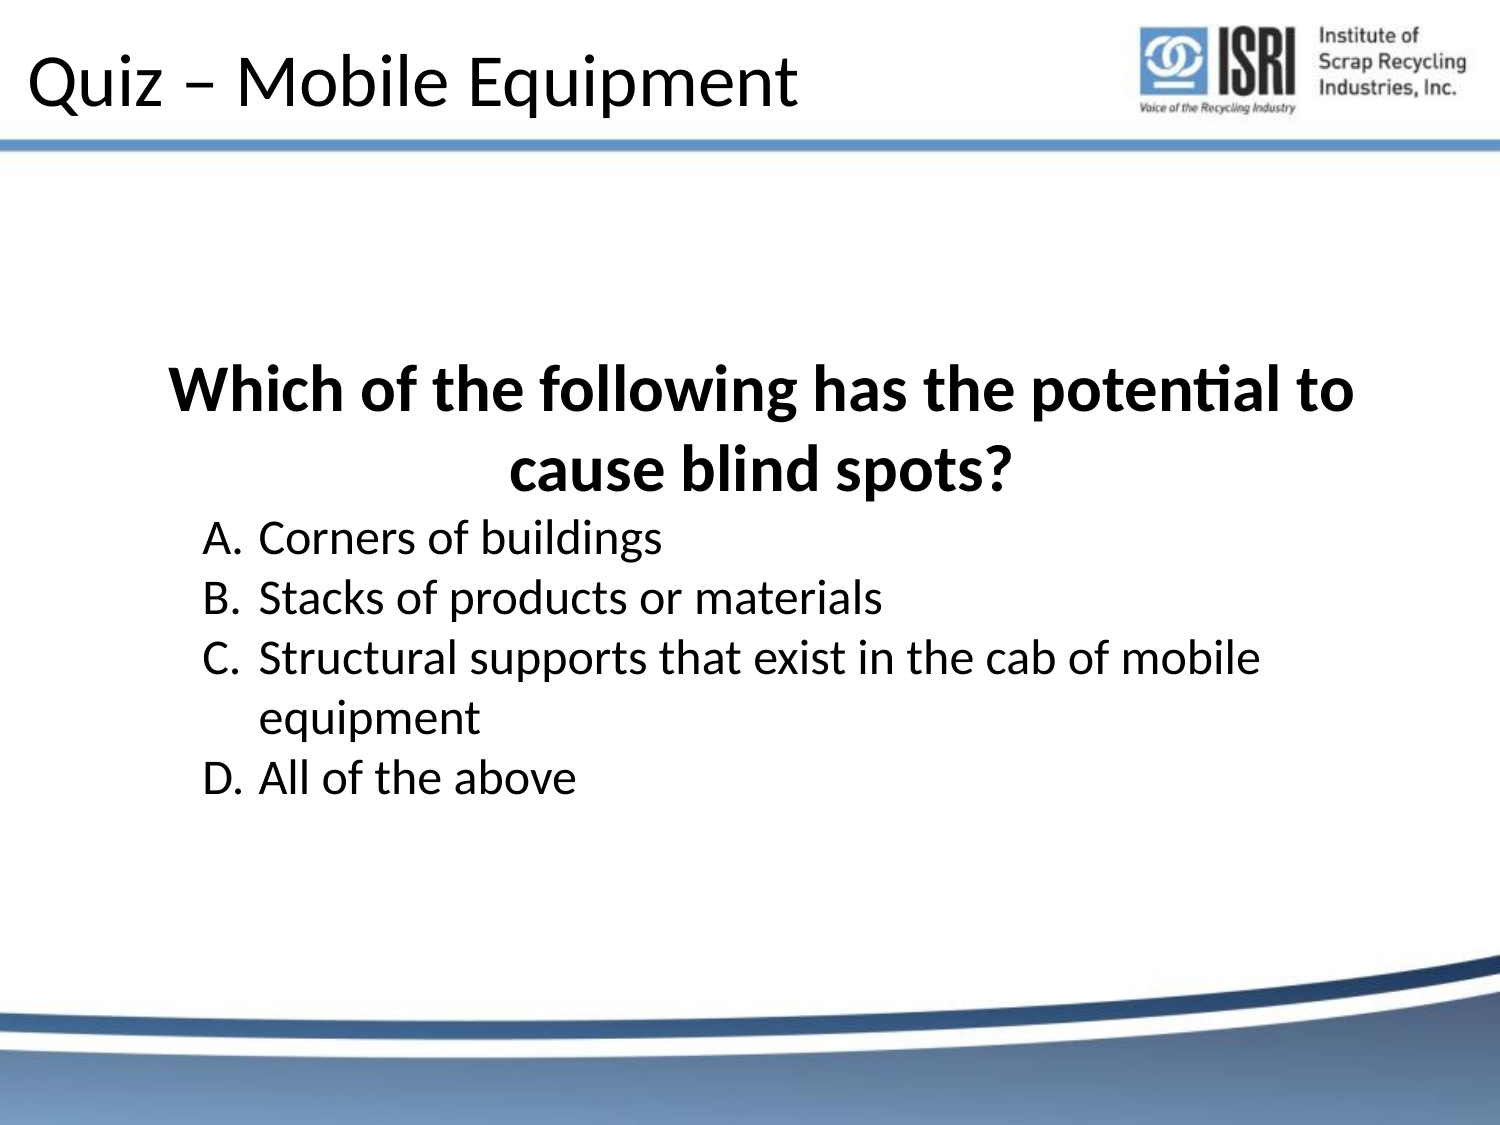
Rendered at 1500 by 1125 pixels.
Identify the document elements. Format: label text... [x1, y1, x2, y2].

picture [0, 0, 1500, 1125]
title Quiz – Mobile Equipment [12, 24, 1307, 141]
text_box Which of the following has the potential to cause blind spots? Corners of buildings Stacks of products or materials Structural supports that exist in the cab of mobile equipment All of the above [112, 337, 1413, 813]
